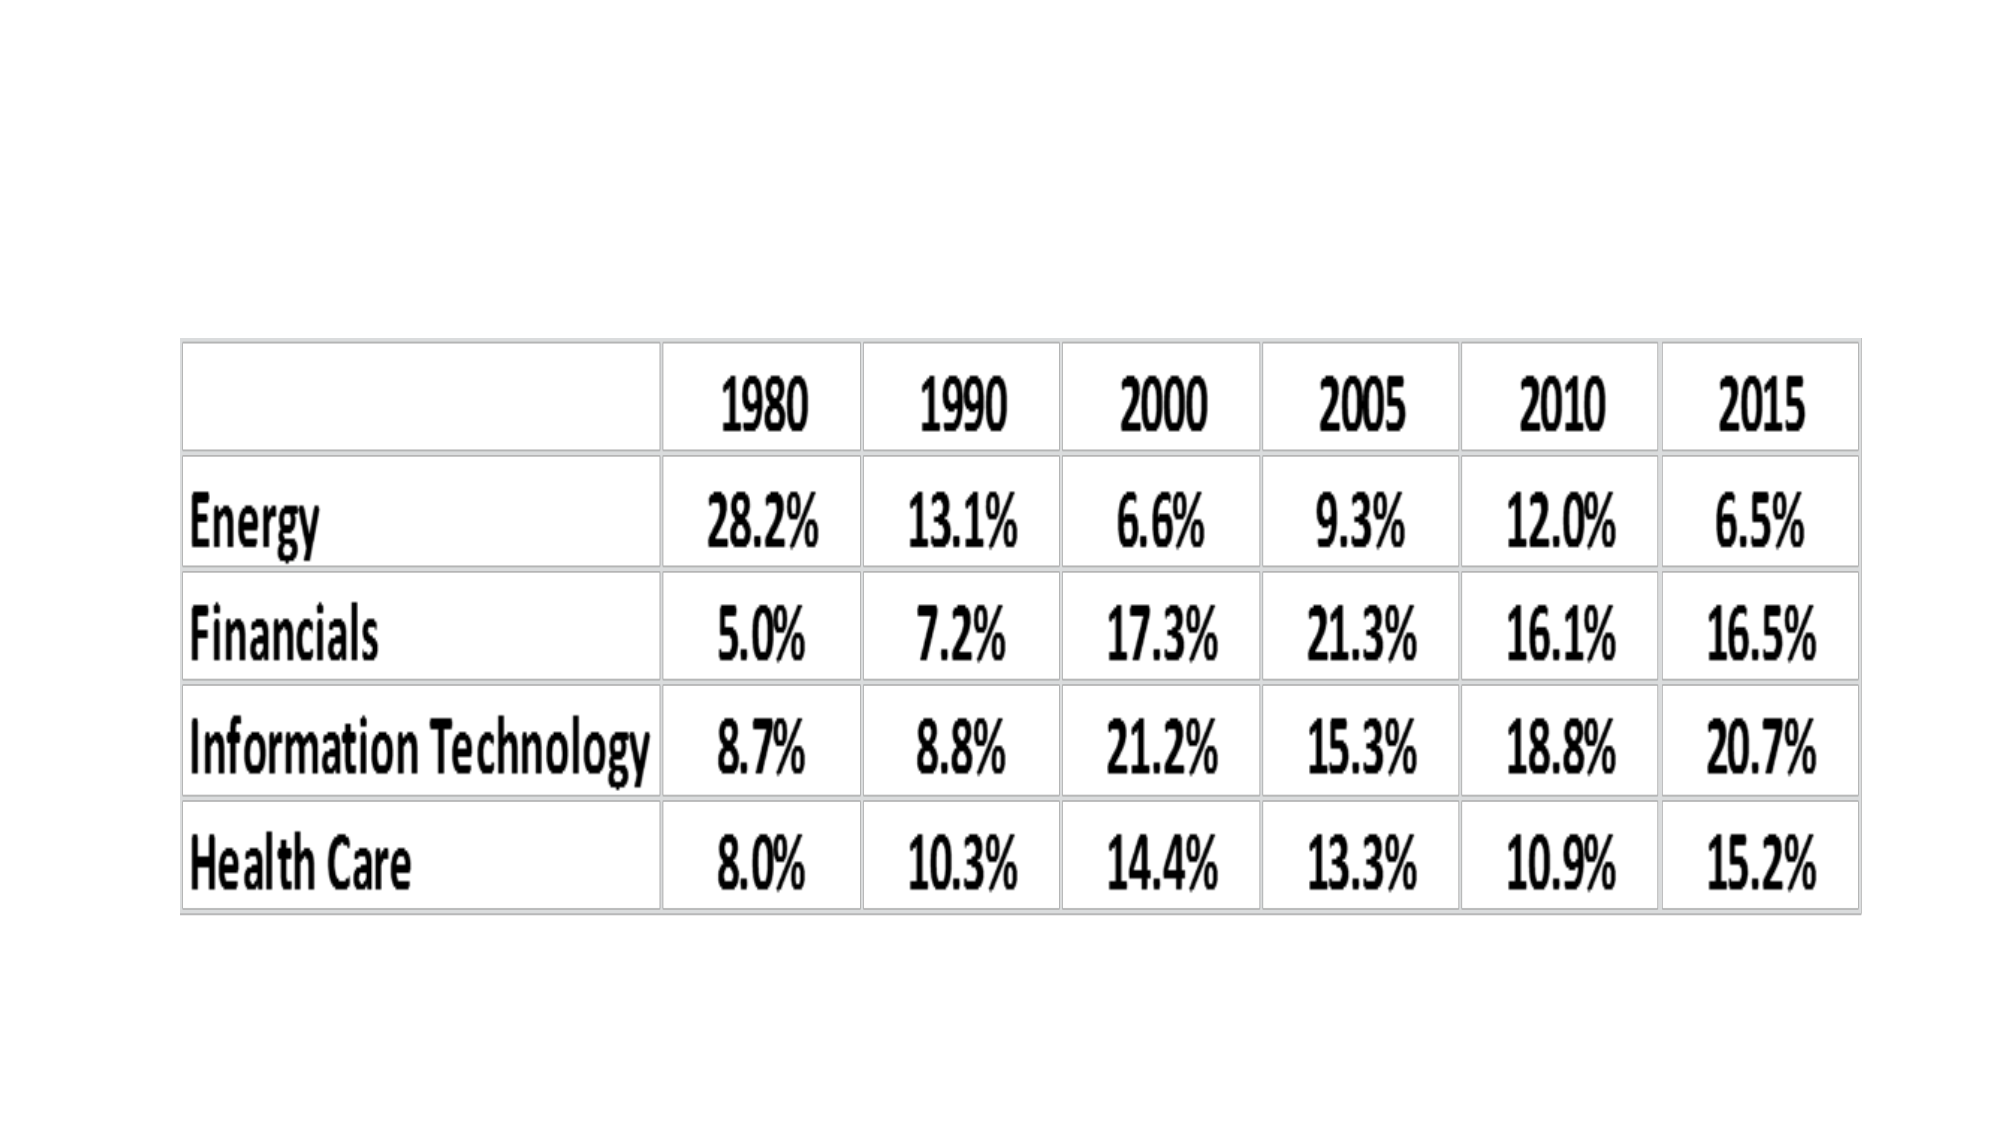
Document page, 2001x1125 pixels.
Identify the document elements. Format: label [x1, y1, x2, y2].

list [179, 338, 1863, 918]
